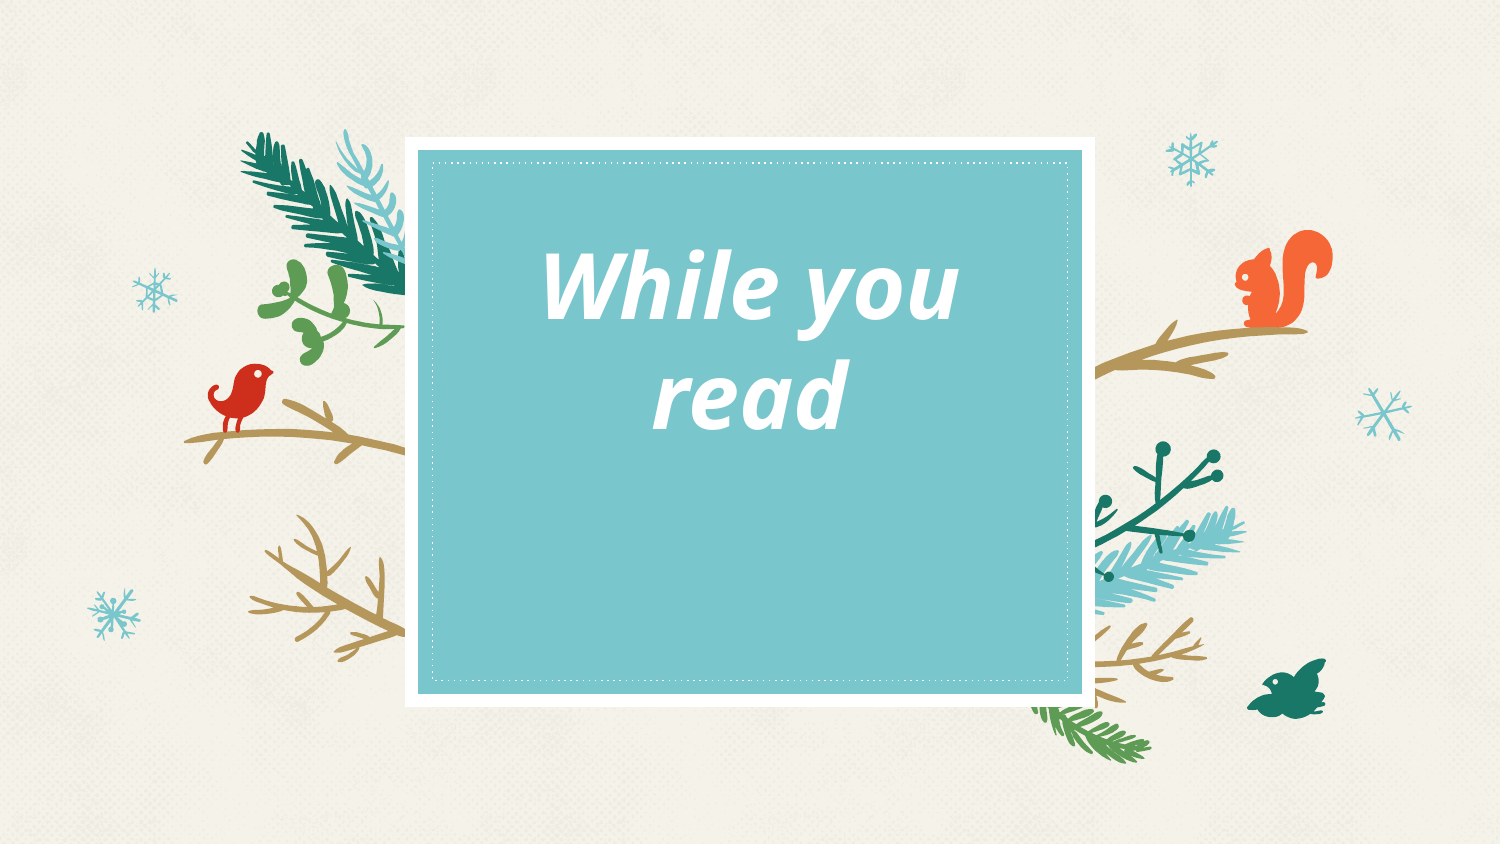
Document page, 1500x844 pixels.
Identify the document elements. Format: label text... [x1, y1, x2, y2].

picture [0, 0, 1500, 844]
title While you read [431, 272, 1069, 463]
